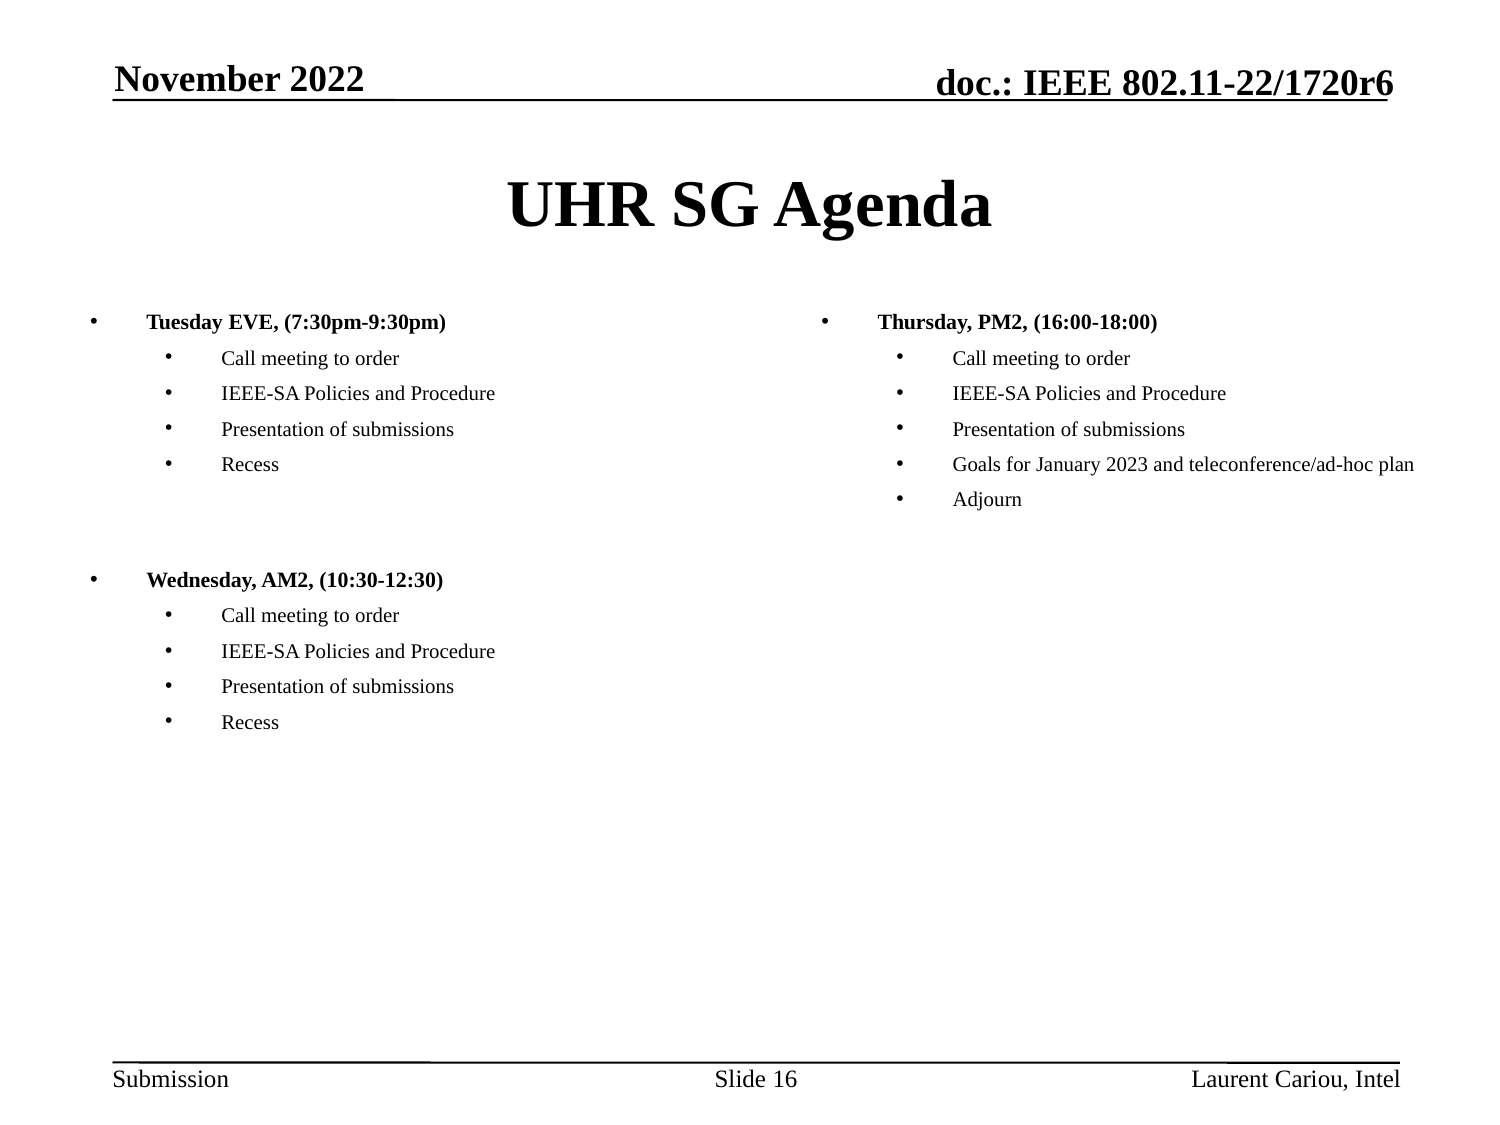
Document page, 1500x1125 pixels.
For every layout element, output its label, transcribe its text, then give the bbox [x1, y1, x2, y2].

title UHR SG Agenda [112, 112, 1388, 288]
slide_number Slide 16 [712, 1061, 800, 1123]
list Tuesday EVE, (7:30pm-9:30pm) Call meeting to order IEEE-SA Policies and Procedure Presentation of submissions Recess Wednesday, AM2, (10:30-12:30) Call meeting to order IEEE-SA Policies and Procedure Presentation of submissions Recess [74, 299, 838, 1063]
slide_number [114, 54, 423, 100]
text_box Thursday, PM2, (16:00-18:00) Call meeting to order IEEE-SA Policies and Procedure Presentation of submissions Goals for January 2023 and teleconference/ad-hoc plan Adjourn [806, 300, 1500, 1050]
footer Laurent Cariou, Intel [878, 1061, 1402, 1093]
